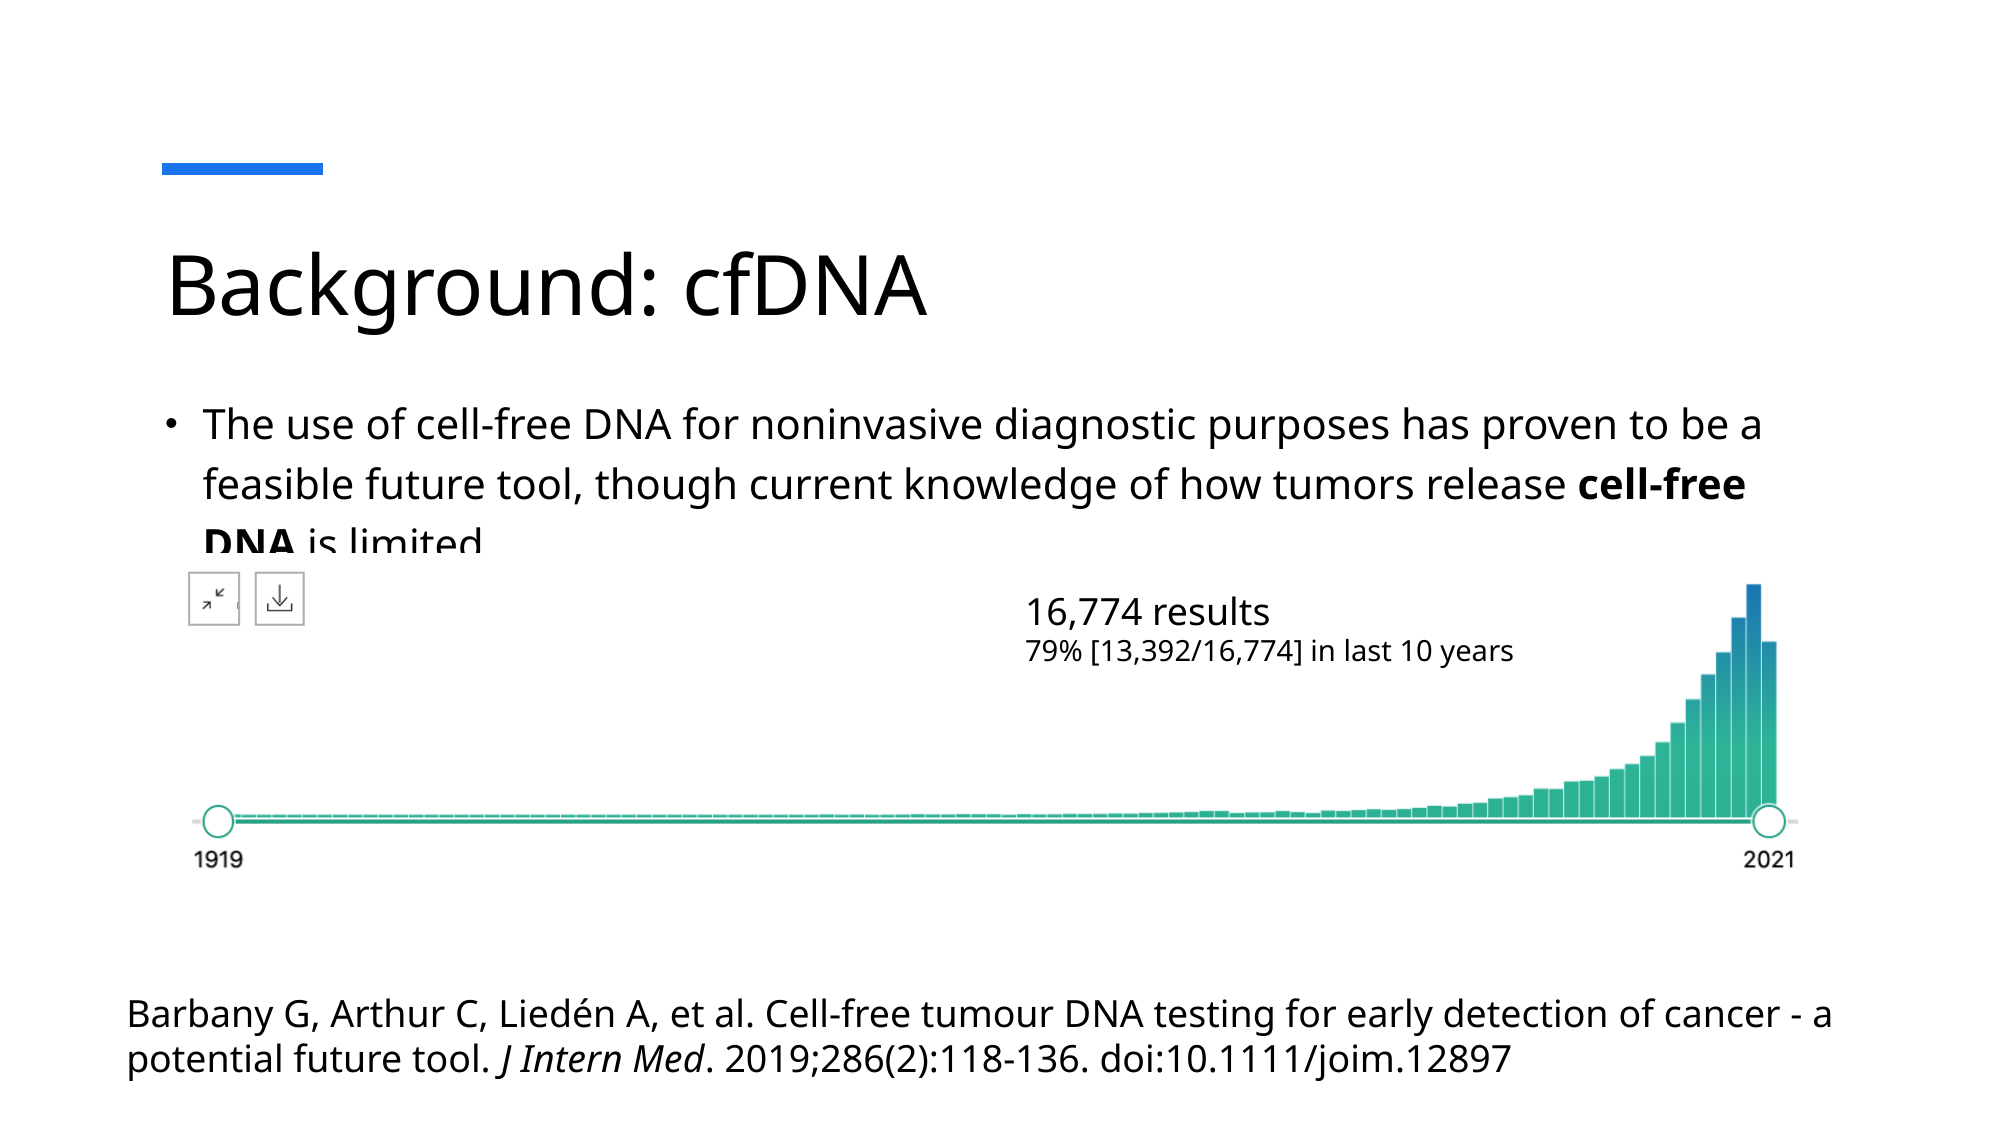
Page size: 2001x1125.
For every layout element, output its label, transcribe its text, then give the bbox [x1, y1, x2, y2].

picture [161, 553, 1839, 908]
text_box Barbany G, Arthur C, Liedén A, et al. Cell-free tumour DNA testing for early detection of cancer - a potential future tool. J Intern Med. 2019;286(2):118-136. doi:10.1111/joim.12897 [111, 982, 1963, 1088]
list The use of cell-free DNA for noninvasive diagnostic purposes has proven to be a feasible future tool, though current knowledge of how tumors release cell-free DNA is limited [150, 380, 1850, 887]
title Background: cfDNA [150, 224, 1850, 380]
